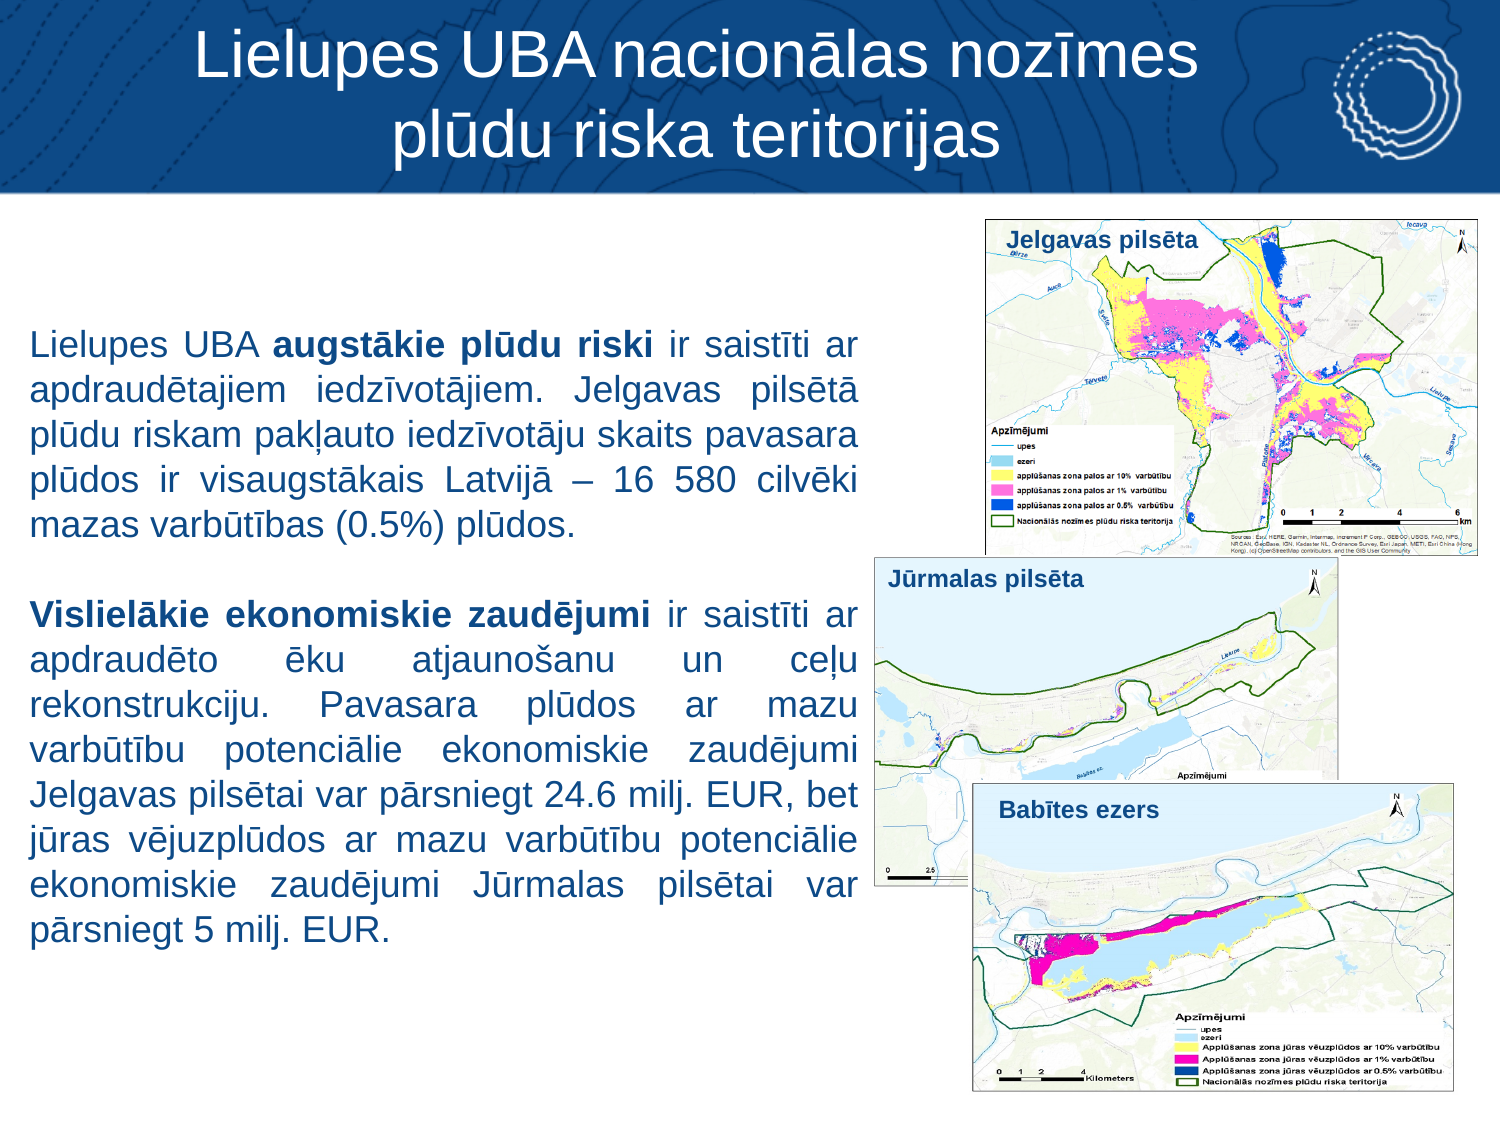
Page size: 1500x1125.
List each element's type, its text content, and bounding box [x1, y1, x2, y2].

text_box Lielupes UBA nacionālas nozīmes plūdu riska teritorijas [90, 43, 1304, 139]
picture [0, 0, 1500, 1125]
text_box Lielupes UBA augstākie plūdu riski ir saistīti ar apdraudētajiem iedzīvotājiem. Jelgavas pilsētā plūdu riskam pakļauto iedzīvotāju skaits pavasara plūdos ir visaugstākais Latvijā – 16 580 cilvēki mazas varbūtības (0.5%) plūdos. Vislielākie ekonomiskie zaudējumi ir saistīti ar apdraudēto ēku atjaunošanu un ceļu rekonstrukciju. Pavasara plūdos ar mazu varbūtību potenciālie ekonomiskie zaudējumi Jelgavas pilsētai var pārsniegt 24.6 milj. EUR, bet jūras vējuzplūdos ar mazu varbūtību potenciālie ekonomiskie zaudējumi Jūrmalas pilsētai var pārsniegt 5 milj. EUR. [14, 312, 874, 1025]
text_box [984, 215, 1478, 556]
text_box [967, 780, 1459, 1095]
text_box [872, 555, 1342, 887]
